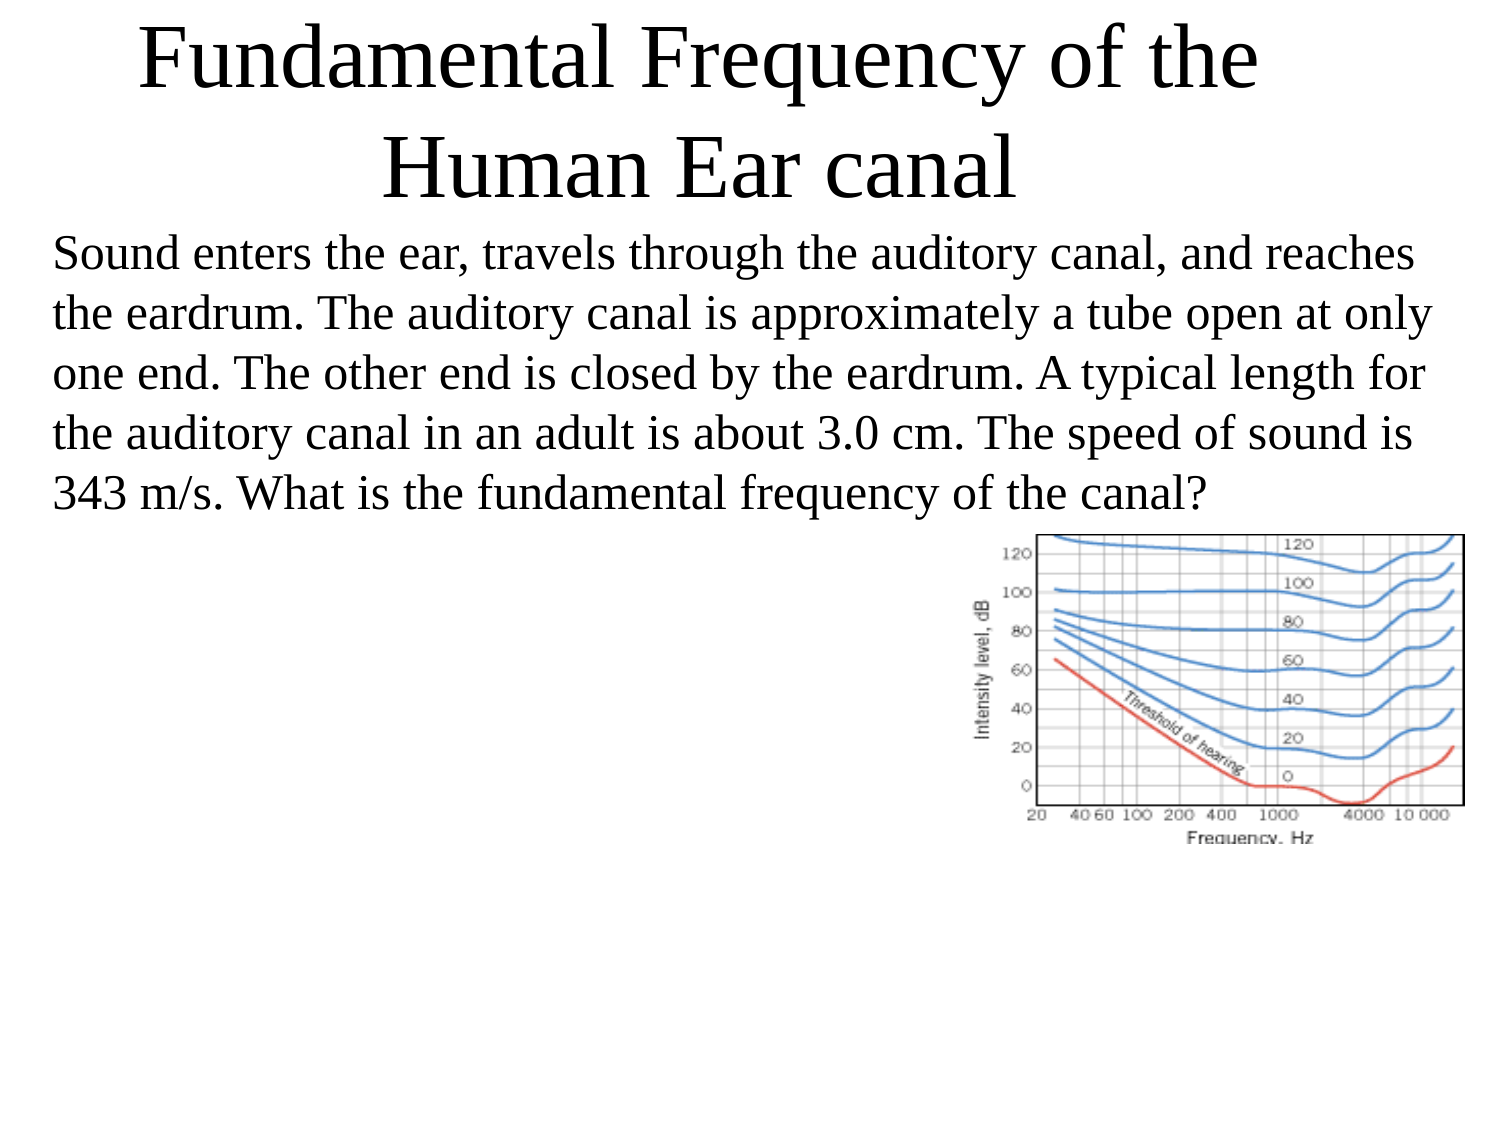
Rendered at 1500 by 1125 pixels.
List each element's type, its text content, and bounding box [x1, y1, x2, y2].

text_box Sound enters the ear, travels through the auditory canal, and reaches the eardrum. The auditory canal is approximately a tube open at only one end. The other end is closed by the eardrum. A typical length for the auditory canal in an adult is about 3.0 cm. The speed of sound is 343 m/s. What is the fundamental frequency of the canal? [37, 212, 1463, 528]
picture [971, 534, 1466, 844]
title Fundamental Frequency of the Human Ear canal [12, 12, 1388, 200]
